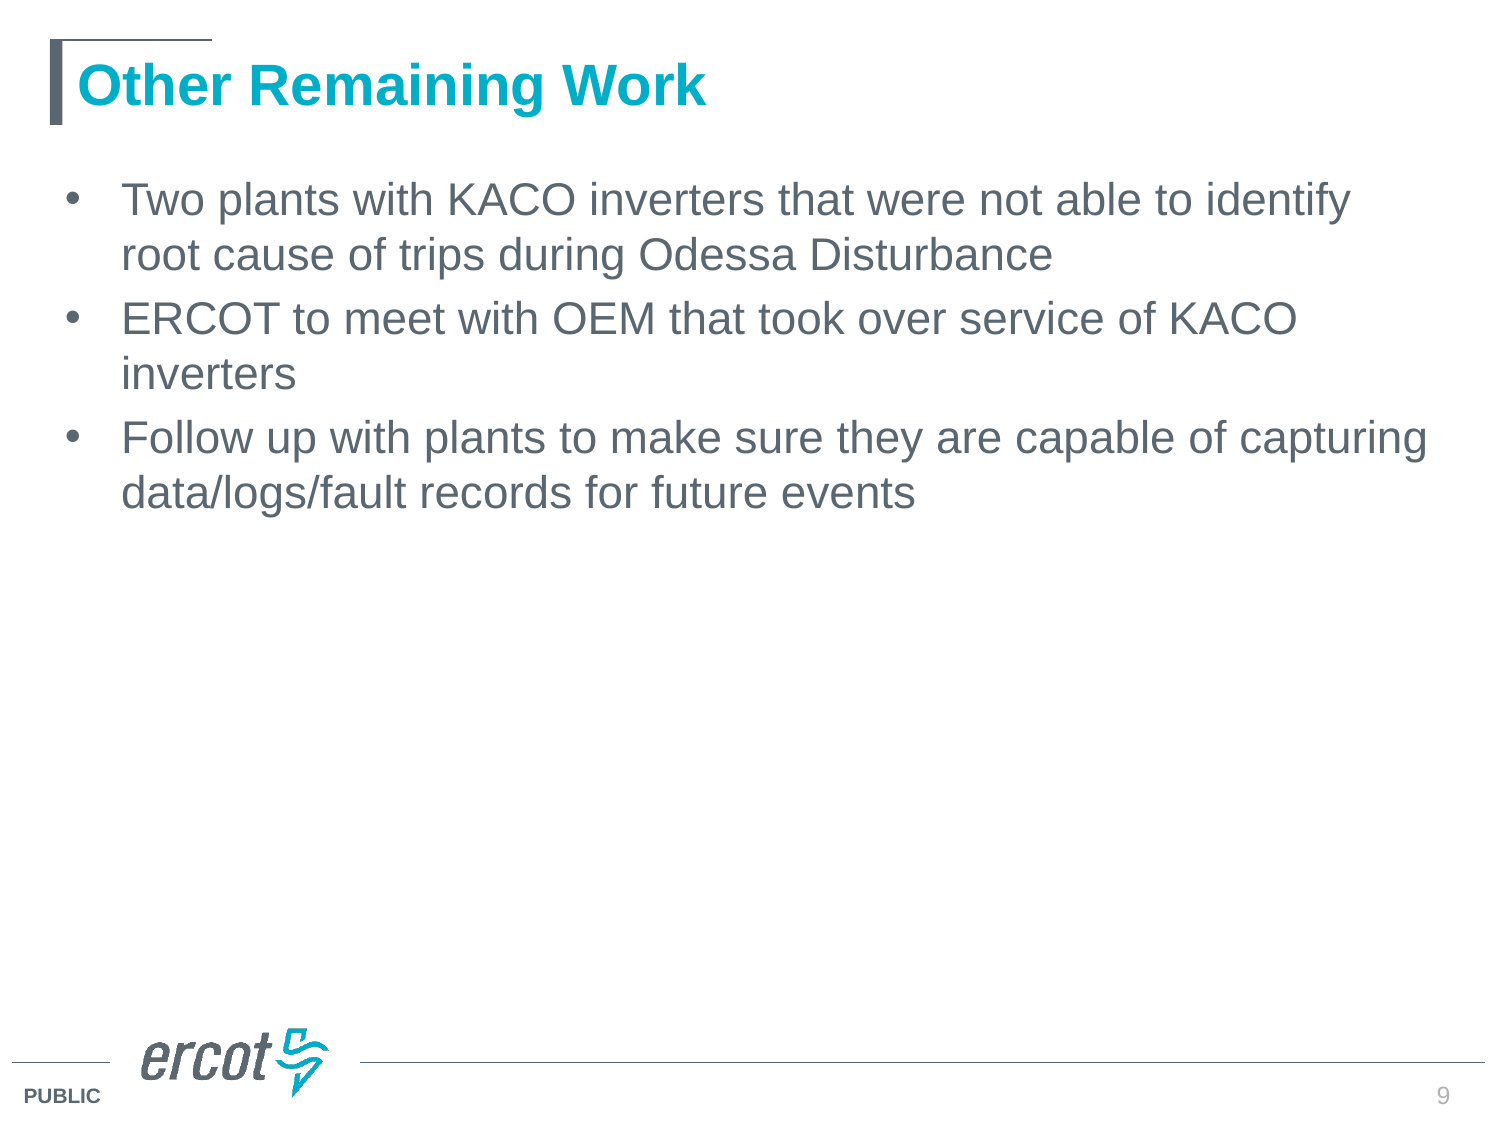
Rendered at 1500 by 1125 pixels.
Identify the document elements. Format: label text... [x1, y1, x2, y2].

list Two plants with KACO inverters that were not able to identify root cause of trips during Odessa Disturbance ERCOT to meet with OEM that took over service of KACO inverters Follow up with plants to make sure they are capable of capturing data/logs/fault records for future events [50, 162, 1450, 992]
title Other Remaining Work [62, 39, 1450, 125]
picture [137, 1024, 332, 1100]
slide_number 9 [1400, 1076, 1488, 1113]
